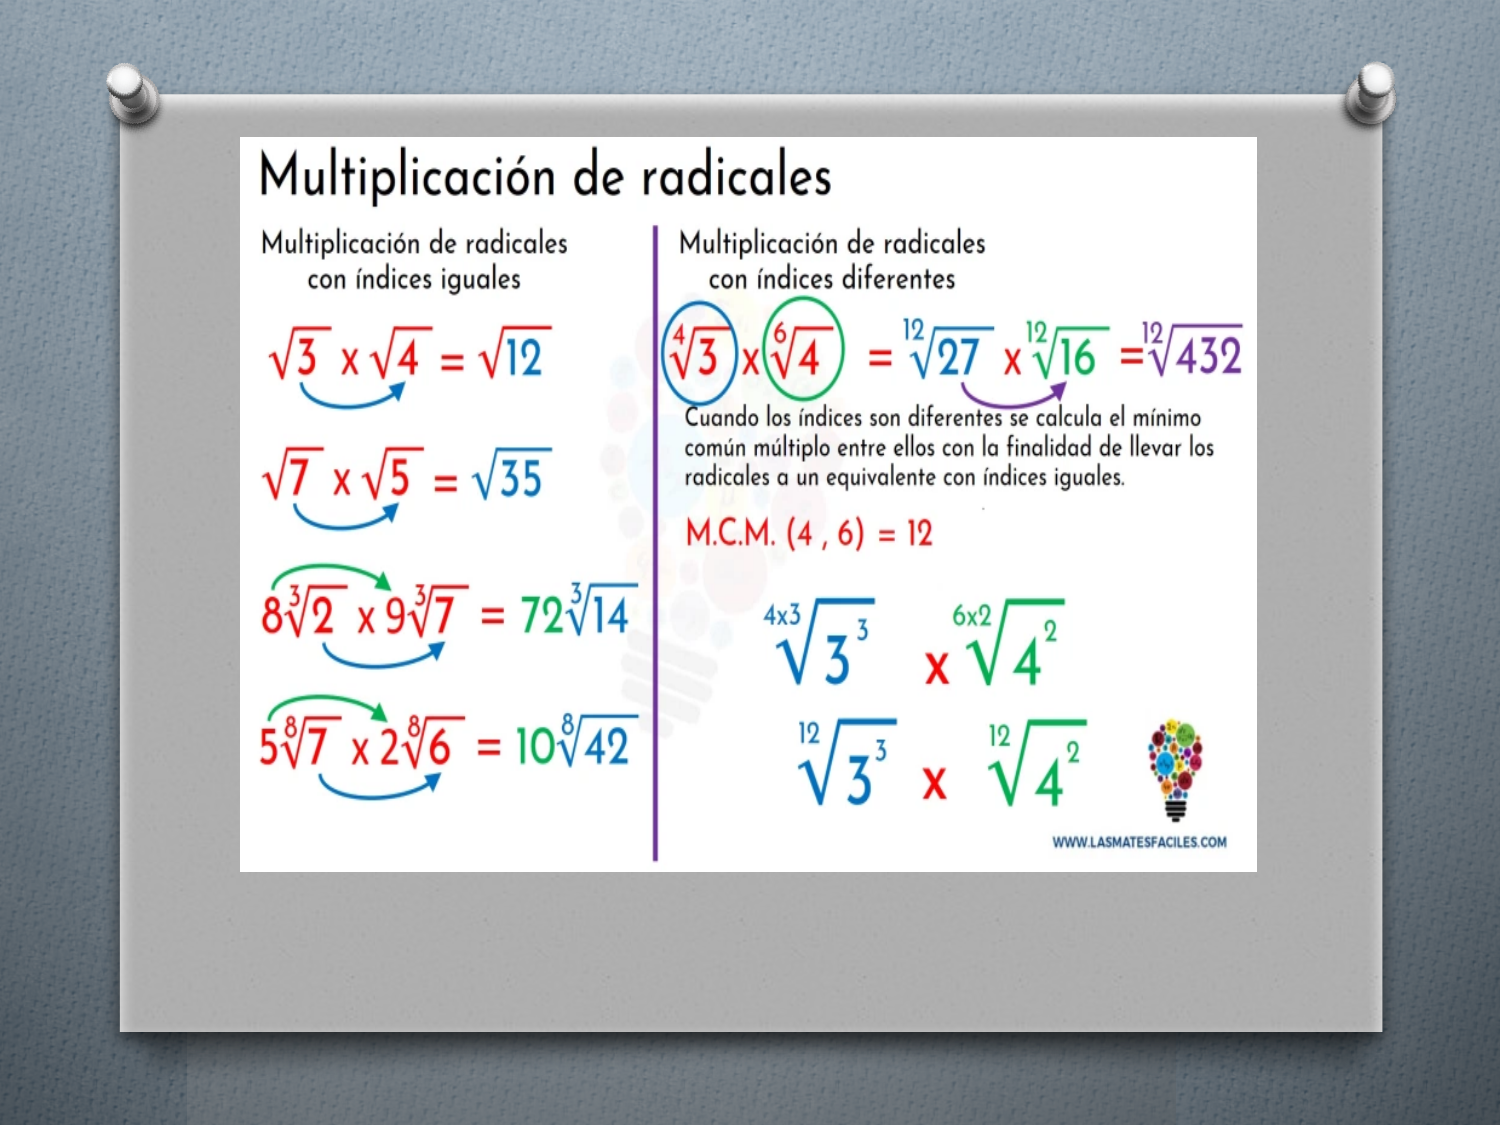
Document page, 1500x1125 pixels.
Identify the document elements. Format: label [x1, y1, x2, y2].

picture [75, 29, 198, 153]
list [239, 136, 1257, 872]
picture [1317, 35, 1439, 156]
